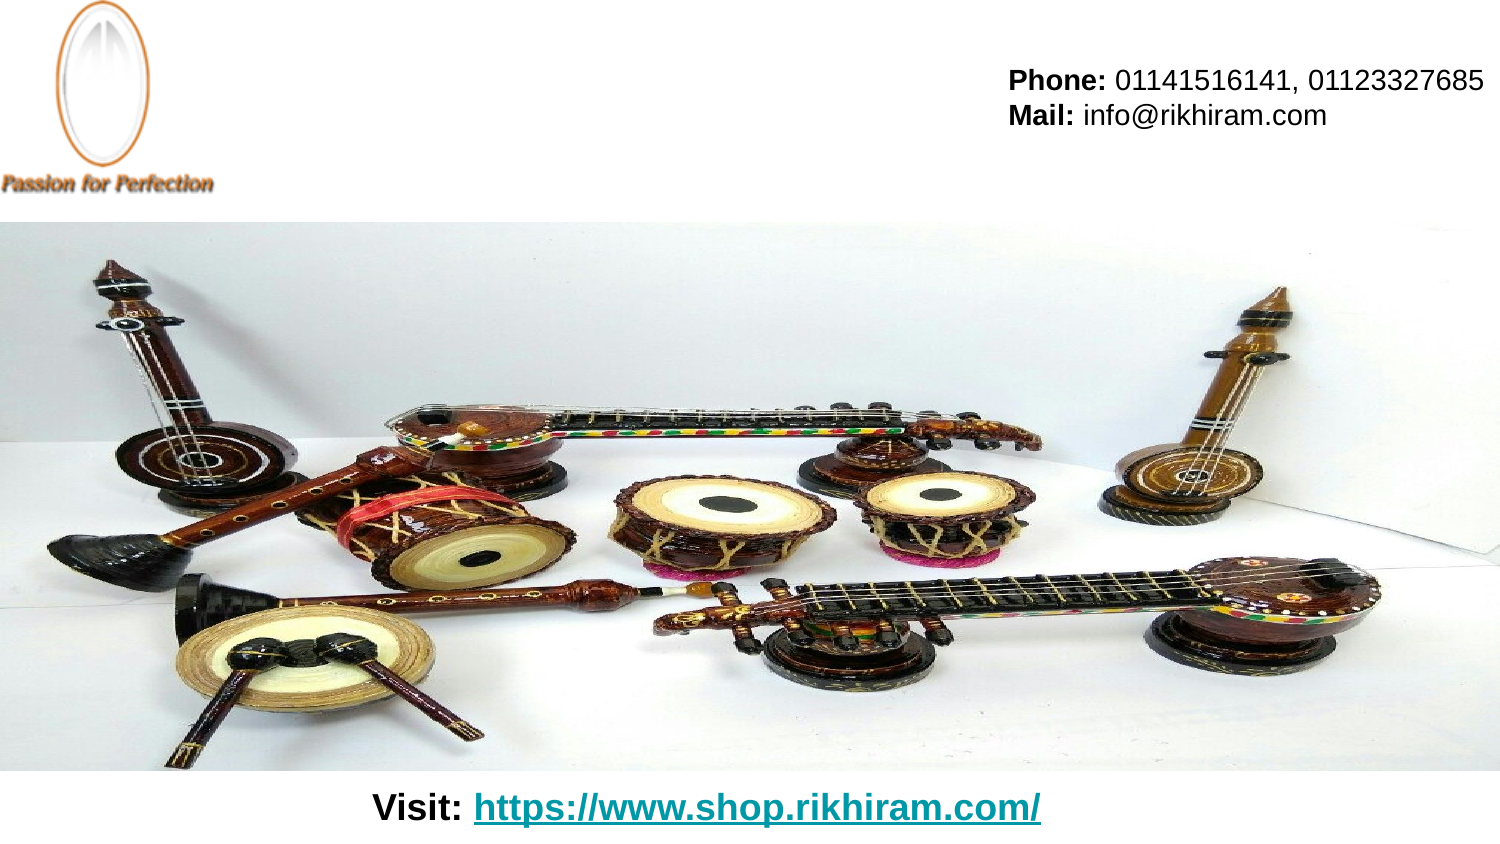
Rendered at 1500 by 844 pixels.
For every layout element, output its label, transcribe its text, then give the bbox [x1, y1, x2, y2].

text_box Phone: 01141516141, 01123327685 Mail: info@rikhiram.com [993, 46, 1500, 147]
picture [0, 0, 216, 194]
text_box Visit: https://www.shop.rikhiram.com/ [110, 779, 1314, 843]
picture [0, 222, 1500, 772]
